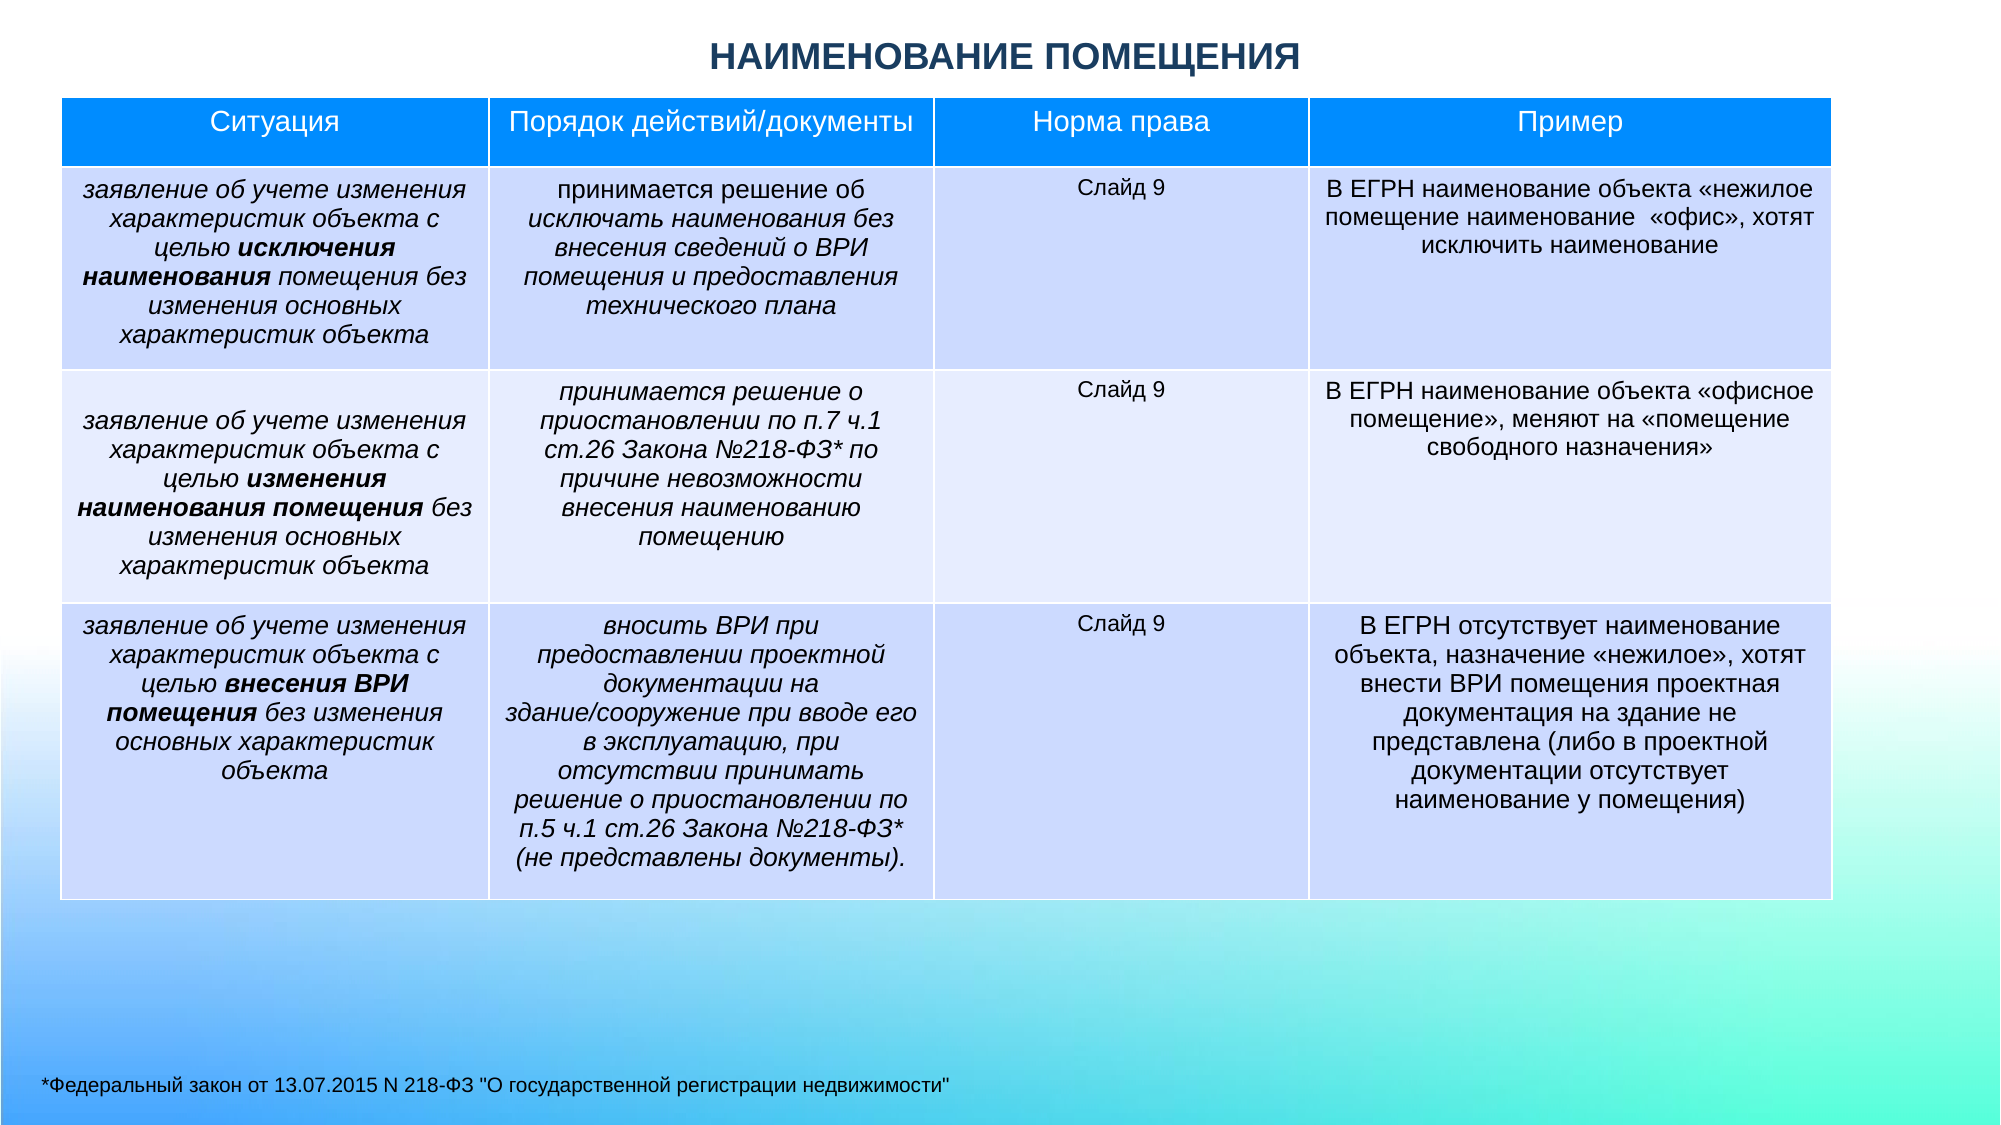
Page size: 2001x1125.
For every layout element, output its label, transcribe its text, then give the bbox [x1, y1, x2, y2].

text_box НАИМЕНОВАНИЕ ПОМЕЩЕНИЯ [131, 24, 1880, 85]
picture [0, 140, 2000, 1125]
table_header Пример [1310, 98, 1831, 140]
table_header Норма права [935, 98, 1308, 140]
table_header Ситуация [62, 98, 488, 140]
table_header Порядок действий/документы [490, 98, 933, 140]
